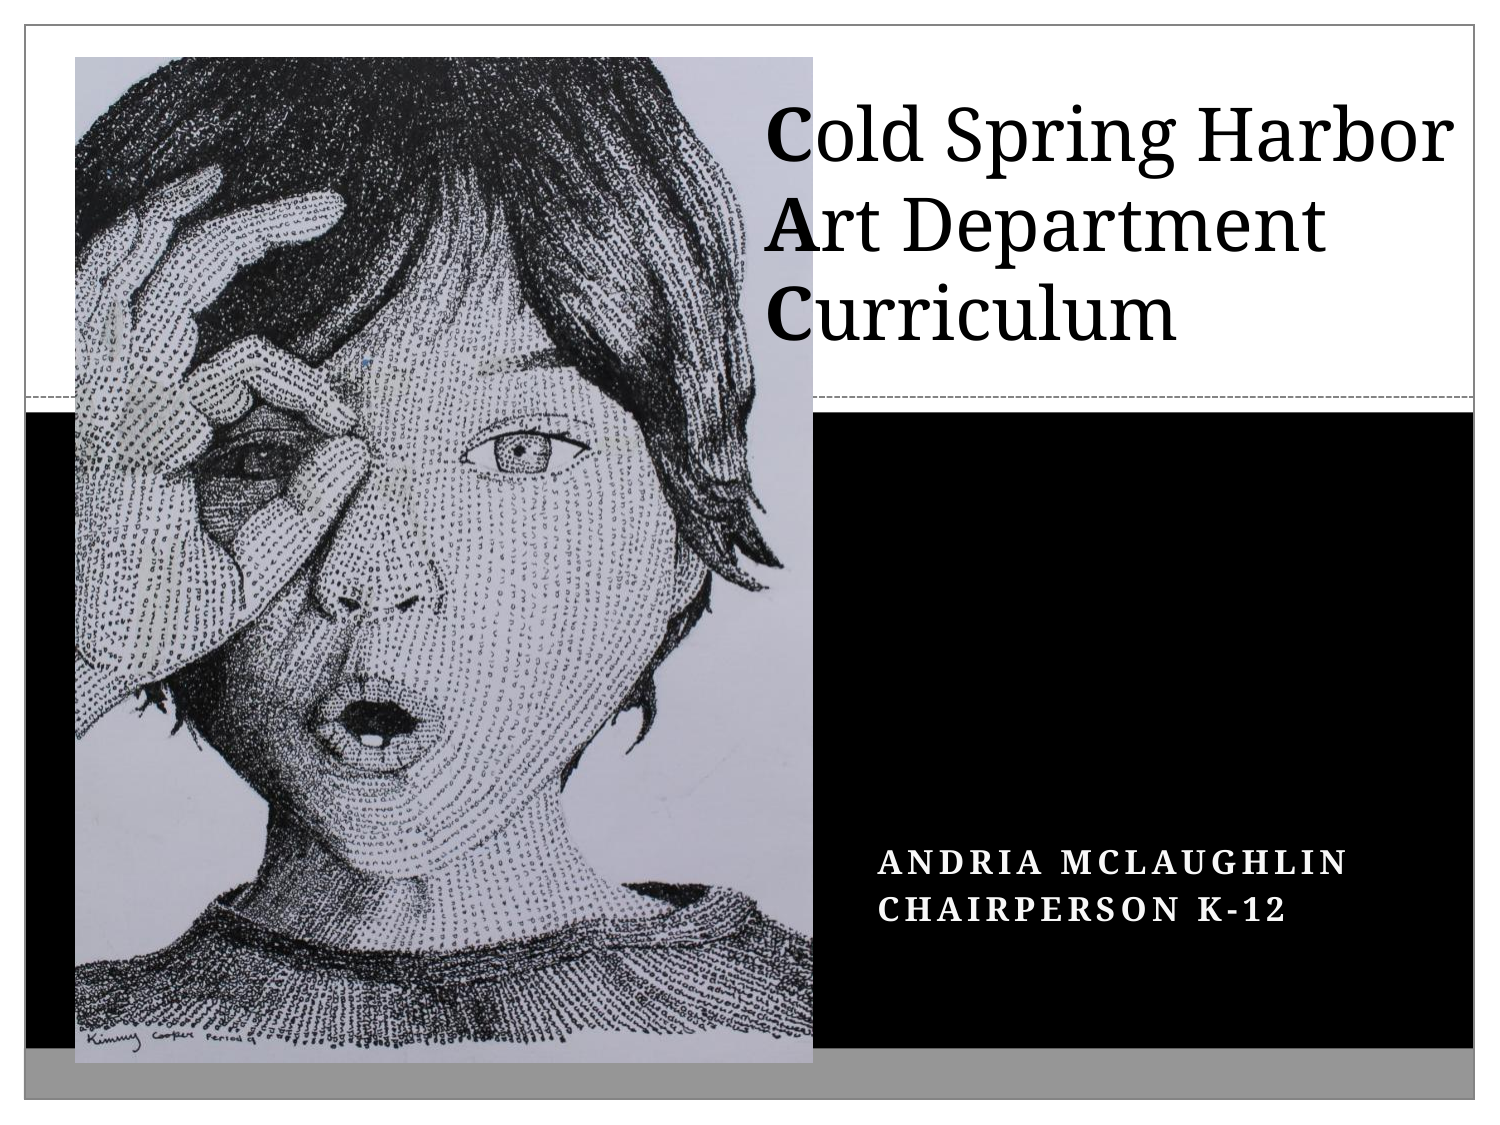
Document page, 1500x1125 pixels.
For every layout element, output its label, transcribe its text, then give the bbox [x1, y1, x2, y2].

title Cold Spring Harbor Art Department Curriculum [818, 75, 1500, 363]
picture [74, 57, 813, 1063]
subtitle Andria McLaughlin Chairperson K-12 [862, 787, 1500, 1075]
